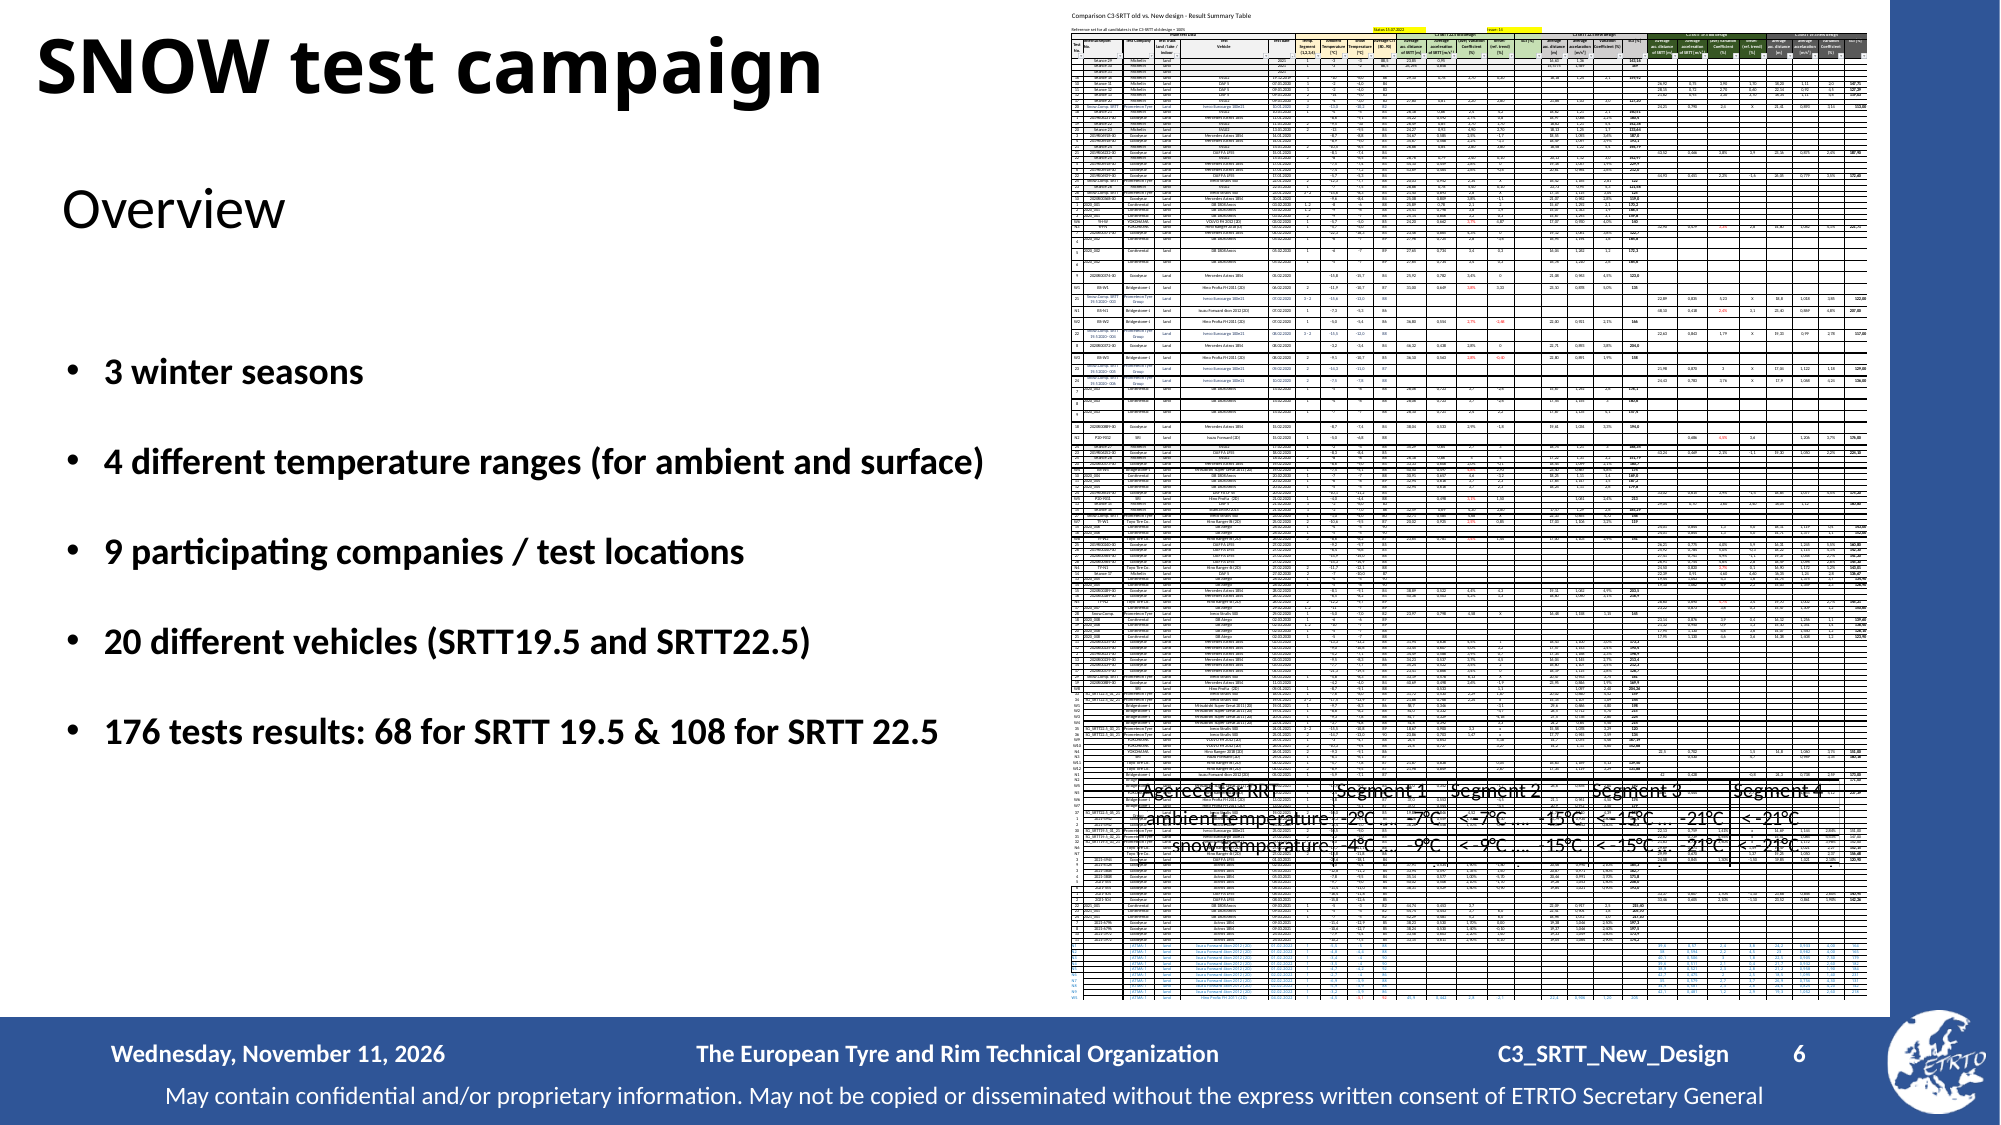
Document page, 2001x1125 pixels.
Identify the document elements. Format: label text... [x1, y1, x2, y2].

picture [1070, 12, 1868, 1000]
footer The European Tyre and Rim Technical Organization [620, 1022, 1296, 1083]
text_box SNOW test campaign [21, 10, 1022, 116]
picture [1887, 1010, 1995, 1114]
text_box Overview [47, 163, 459, 248]
slide_number C3_SRTT_New_Design 6 [1370, 1022, 1821, 1083]
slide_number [95, 1022, 546, 1083]
text_box 3 winter seasons 4 different temperature ranges (for ambient and surface) 9 participating companies / test locations 20 different vehicles (SRTT19.5 and SRTT22.5) 176 tests results: 68 for SRTT 19.5 & 108 for SRTT 22.5 [51, 295, 1052, 760]
